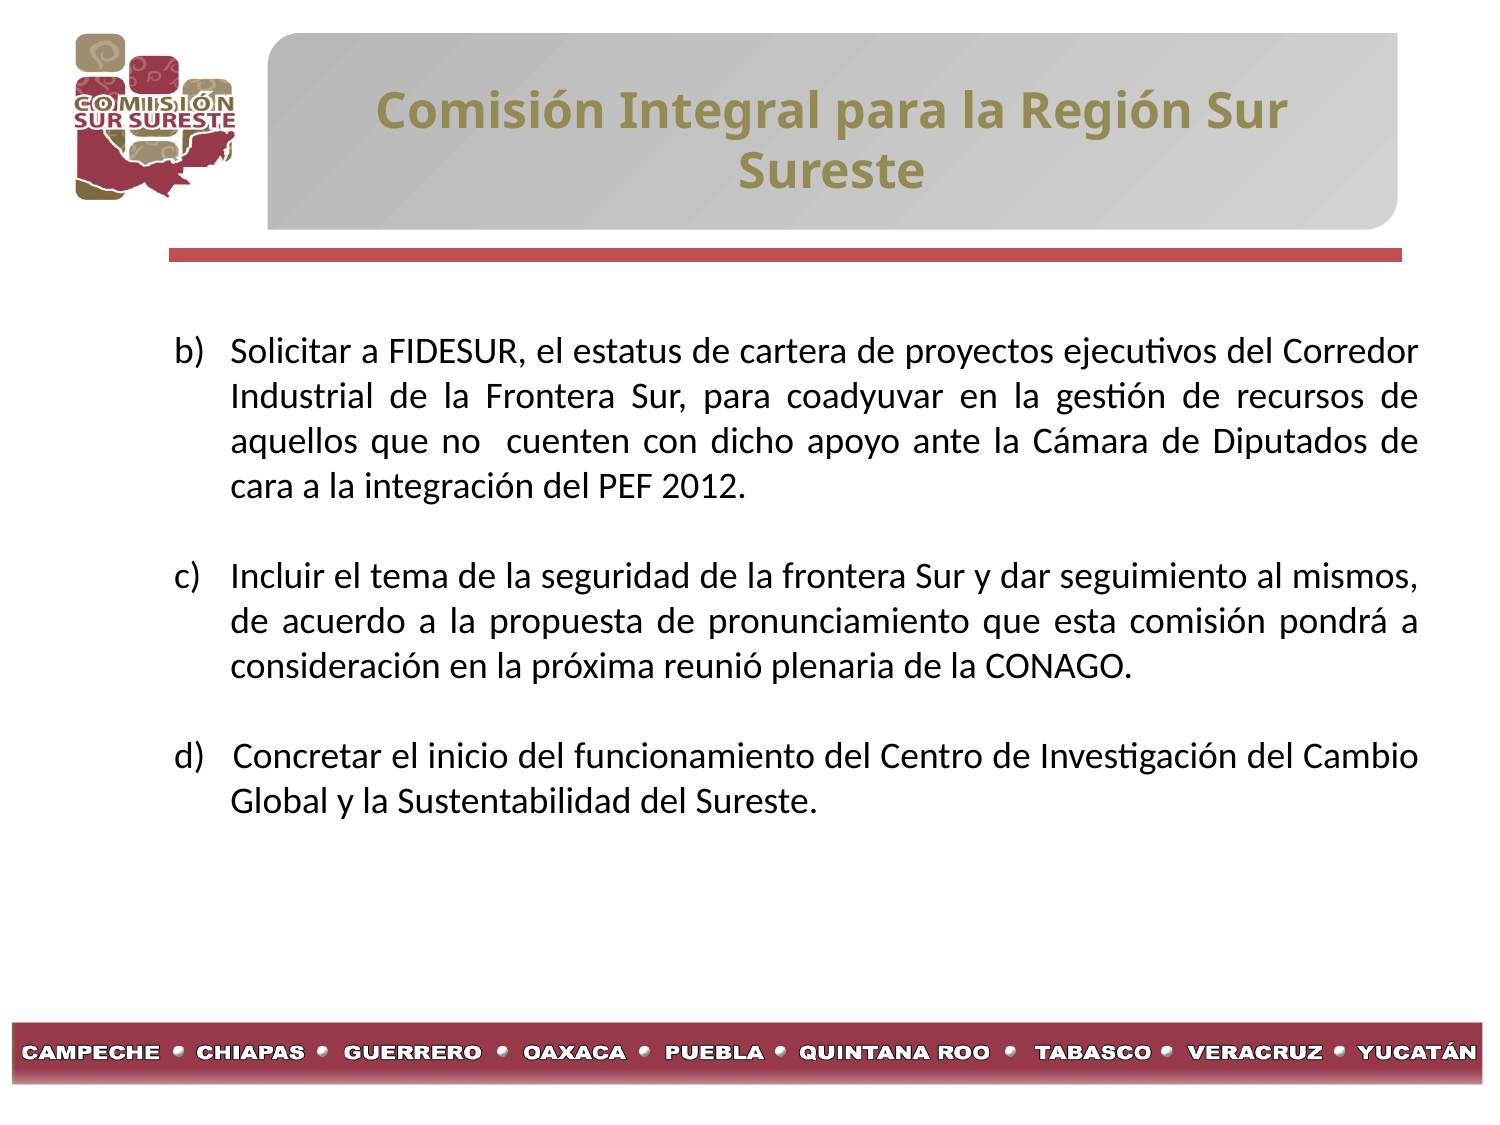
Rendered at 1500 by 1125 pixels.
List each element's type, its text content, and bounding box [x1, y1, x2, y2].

picture [11, 1011, 1483, 1089]
text_box [167, 246, 1404, 264]
text_box Comisión Integral para la Región Sur Sureste [263, 28, 1402, 234]
picture [64, 30, 243, 209]
text_box Solicitar a FIDESUR, el estatus de cartera de proyectos ejecutivos del Corredor Industrial de la Frontera Sur, para coadyuvar en la gestión de recursos de aquellos que no cuenten con dicho apoyo ante la Cámara de Diputados de cara a la integración del PEF 2012. Incluir el tema de la seguridad de la frontera Sur y dar seguimiento al mismos, de acuerdo a la propuesta de pronunciamiento que esta comisión pondrá a consideración en la próxima reunió plenaria de la CONAGO. d) Concretar el inicio del funcionamiento del Centro de Investigación del Cambio Global y la Sustentabilidad del Sureste. [159, 273, 1435, 1009]
